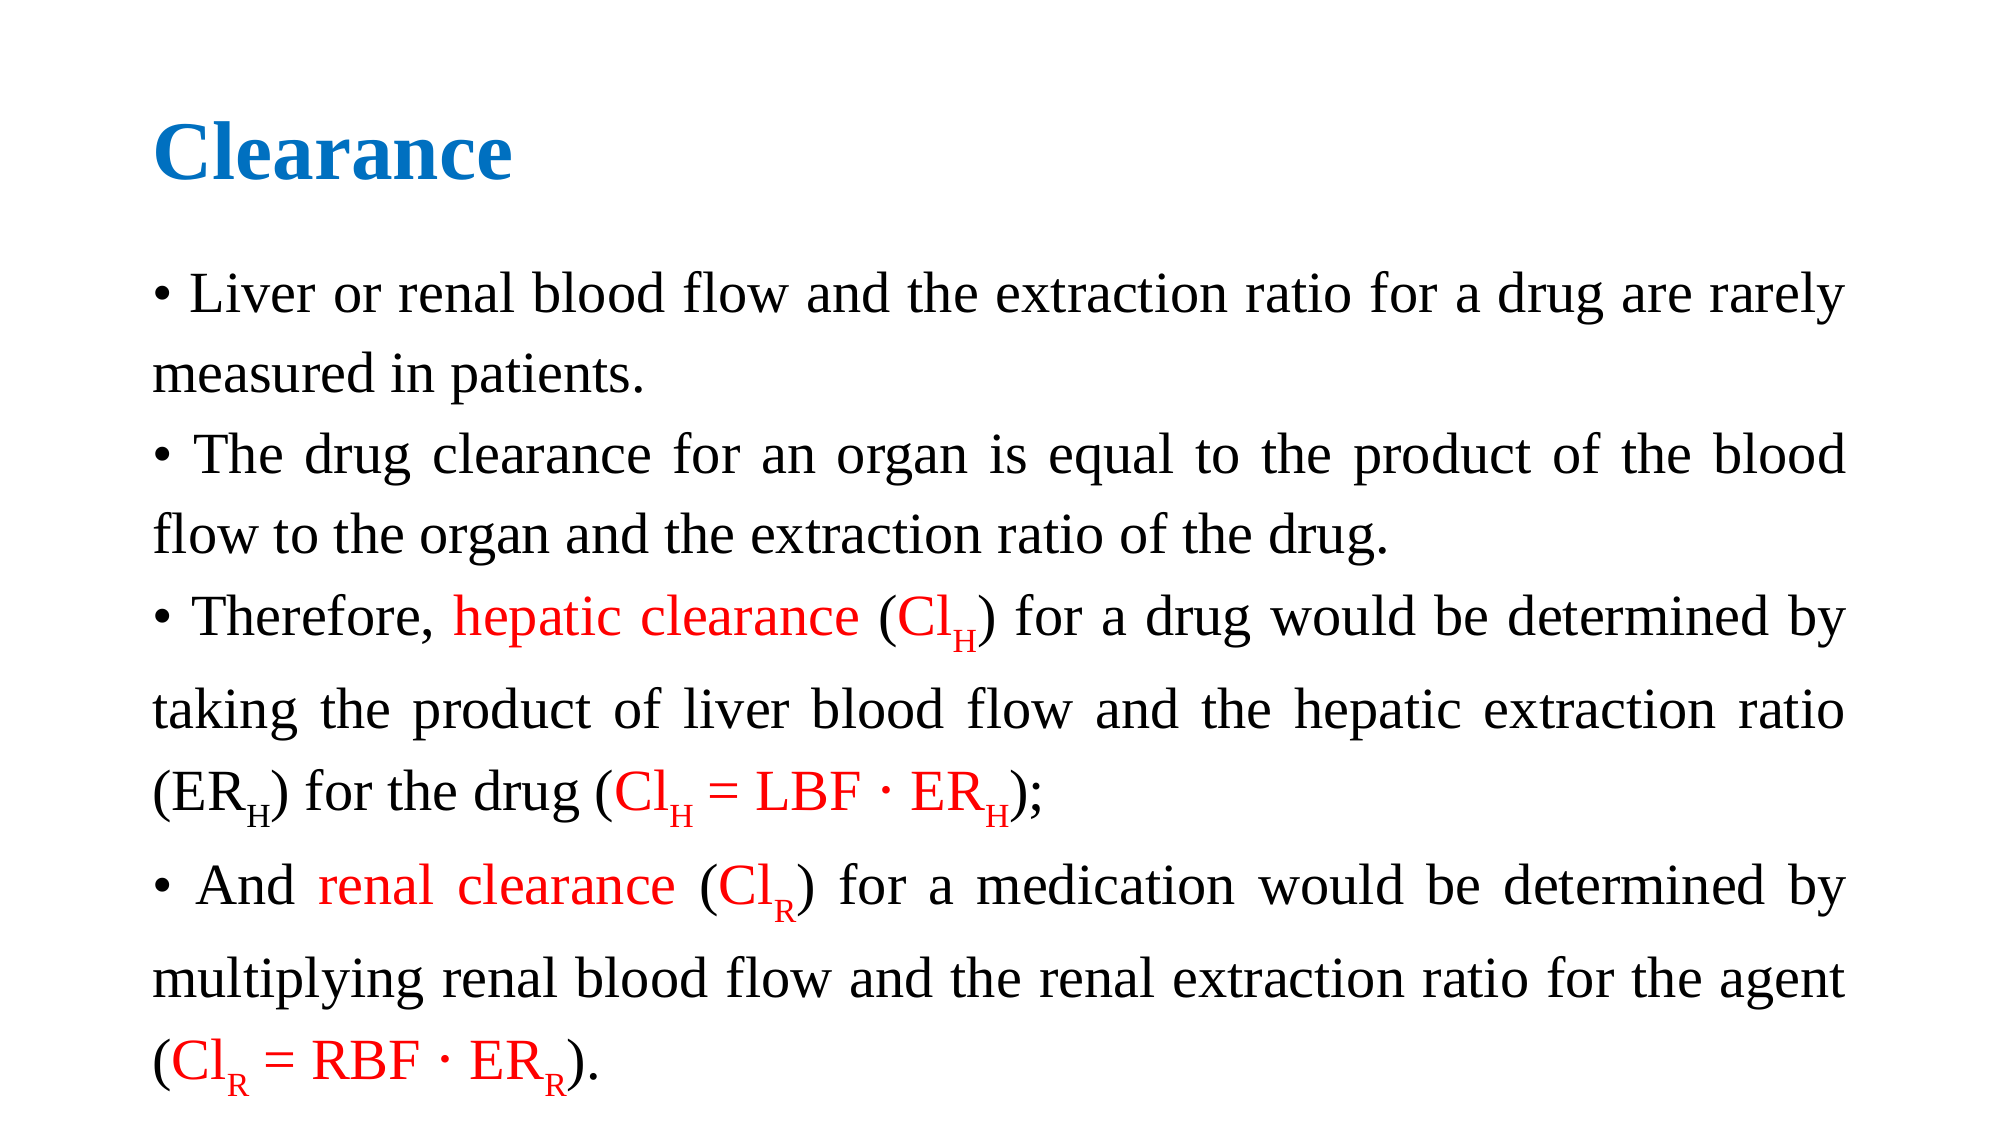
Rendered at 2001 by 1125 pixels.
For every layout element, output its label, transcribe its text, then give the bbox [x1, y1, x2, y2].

list • Liver or renal blood flow and the extraction ratio for a drug are rarely measured in patients. • The drug clearance for an organ is equal to the product of the blood flow to the organ and the extraction ratio of the drug. • Therefore, hepatic clearance (ClH) for a drug would be determined by taking the product of liver blood flow and the hepatic extraction ratio (ERH) for the drug (ClH = LBF ⋅ ERH); • And renal clearance (ClR) for a medication would be determined by multiplying renal blood flow and the renal extraction ratio for the agent (ClR = RBF ⋅ ERR). [137, 236, 1863, 1125]
title Clearance [137, 40, 1863, 236]
